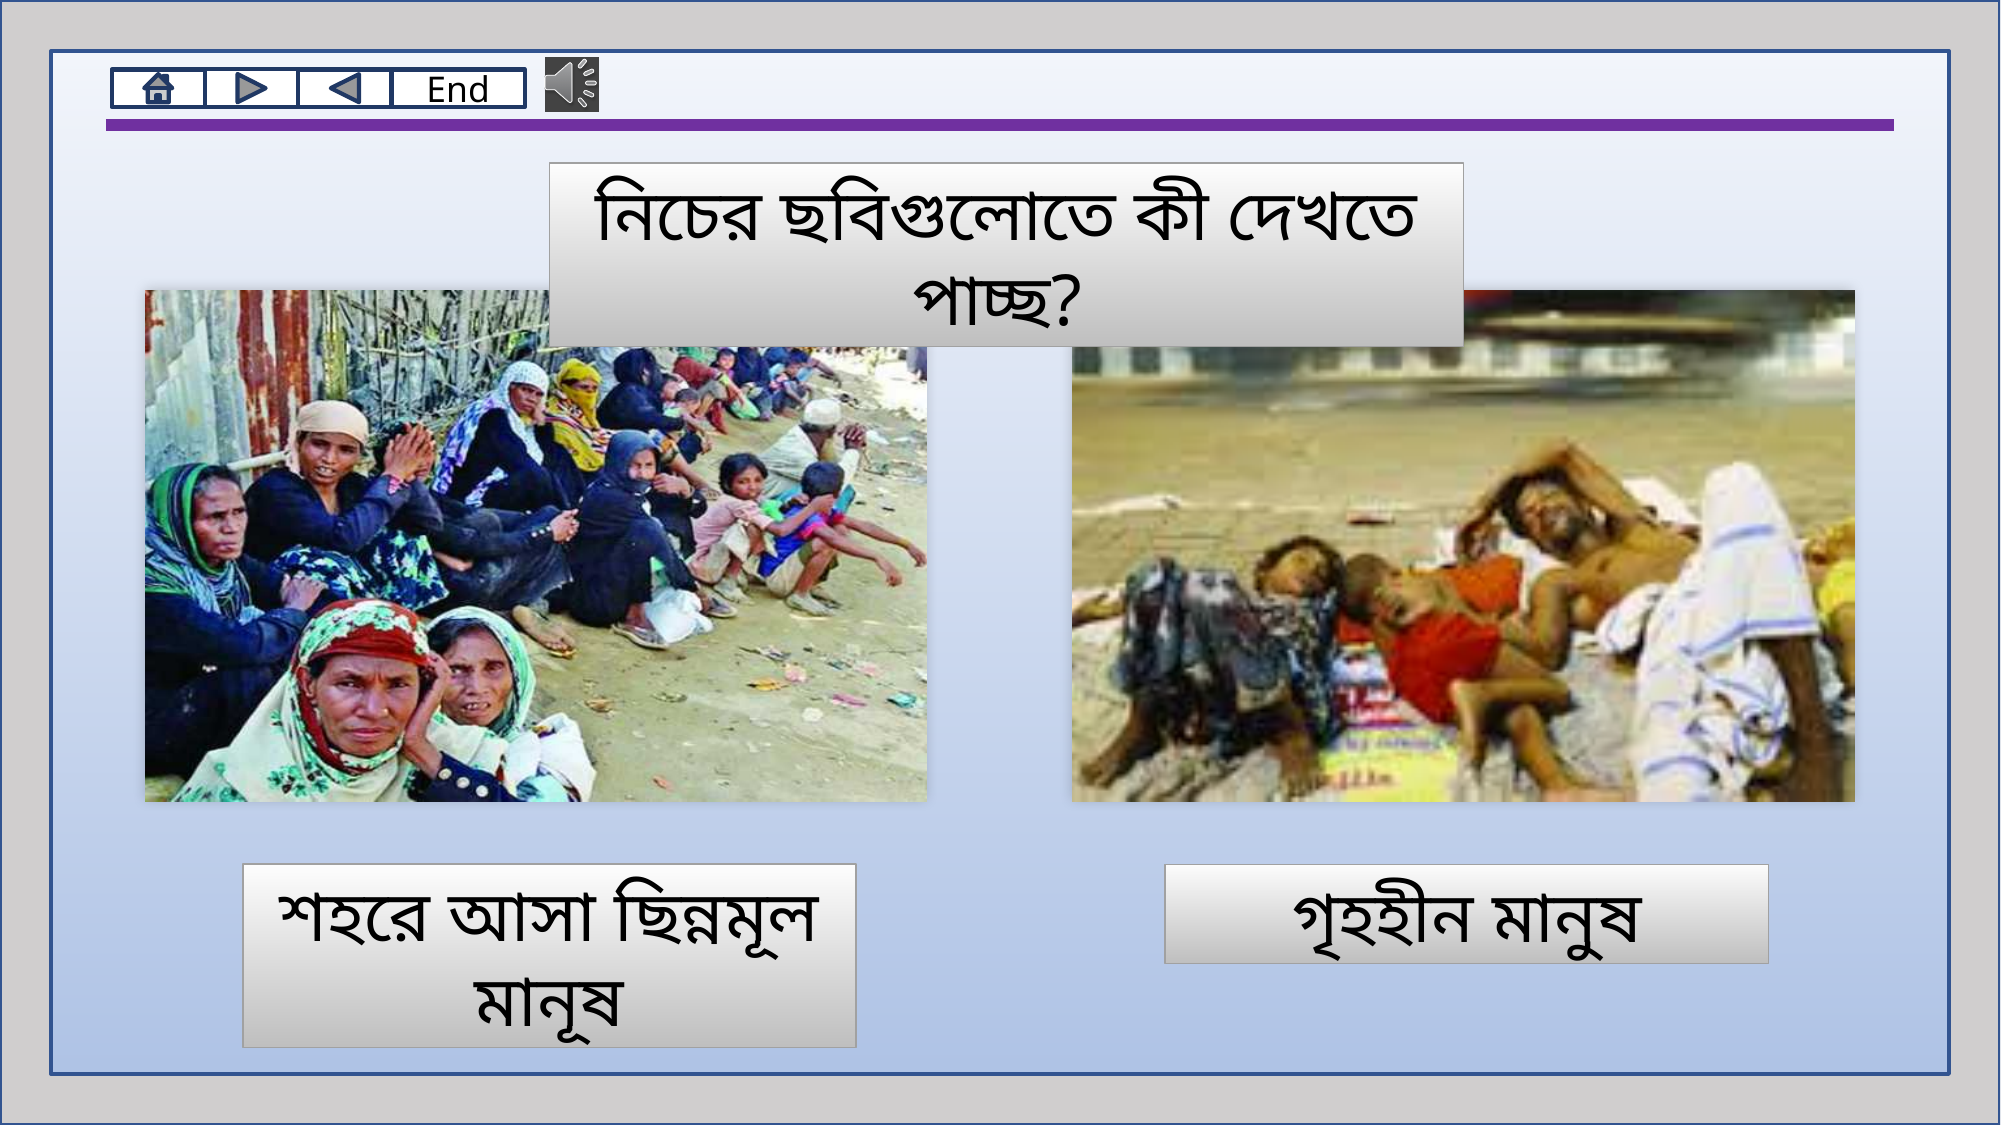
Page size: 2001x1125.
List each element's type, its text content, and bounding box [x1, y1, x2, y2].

text_box গৃহহীন মানুষ [1164, 864, 1769, 964]
picture [544, 57, 600, 112]
text_box শহরে আসা ছিন্নমূল মানূষ [242, 863, 857, 1048]
picture [1072, 290, 1855, 802]
text_box নিচের ছবিগুলোতে কী দেখতে পাচ্ছ? [549, 162, 1464, 347]
picture [145, 290, 928, 802]
